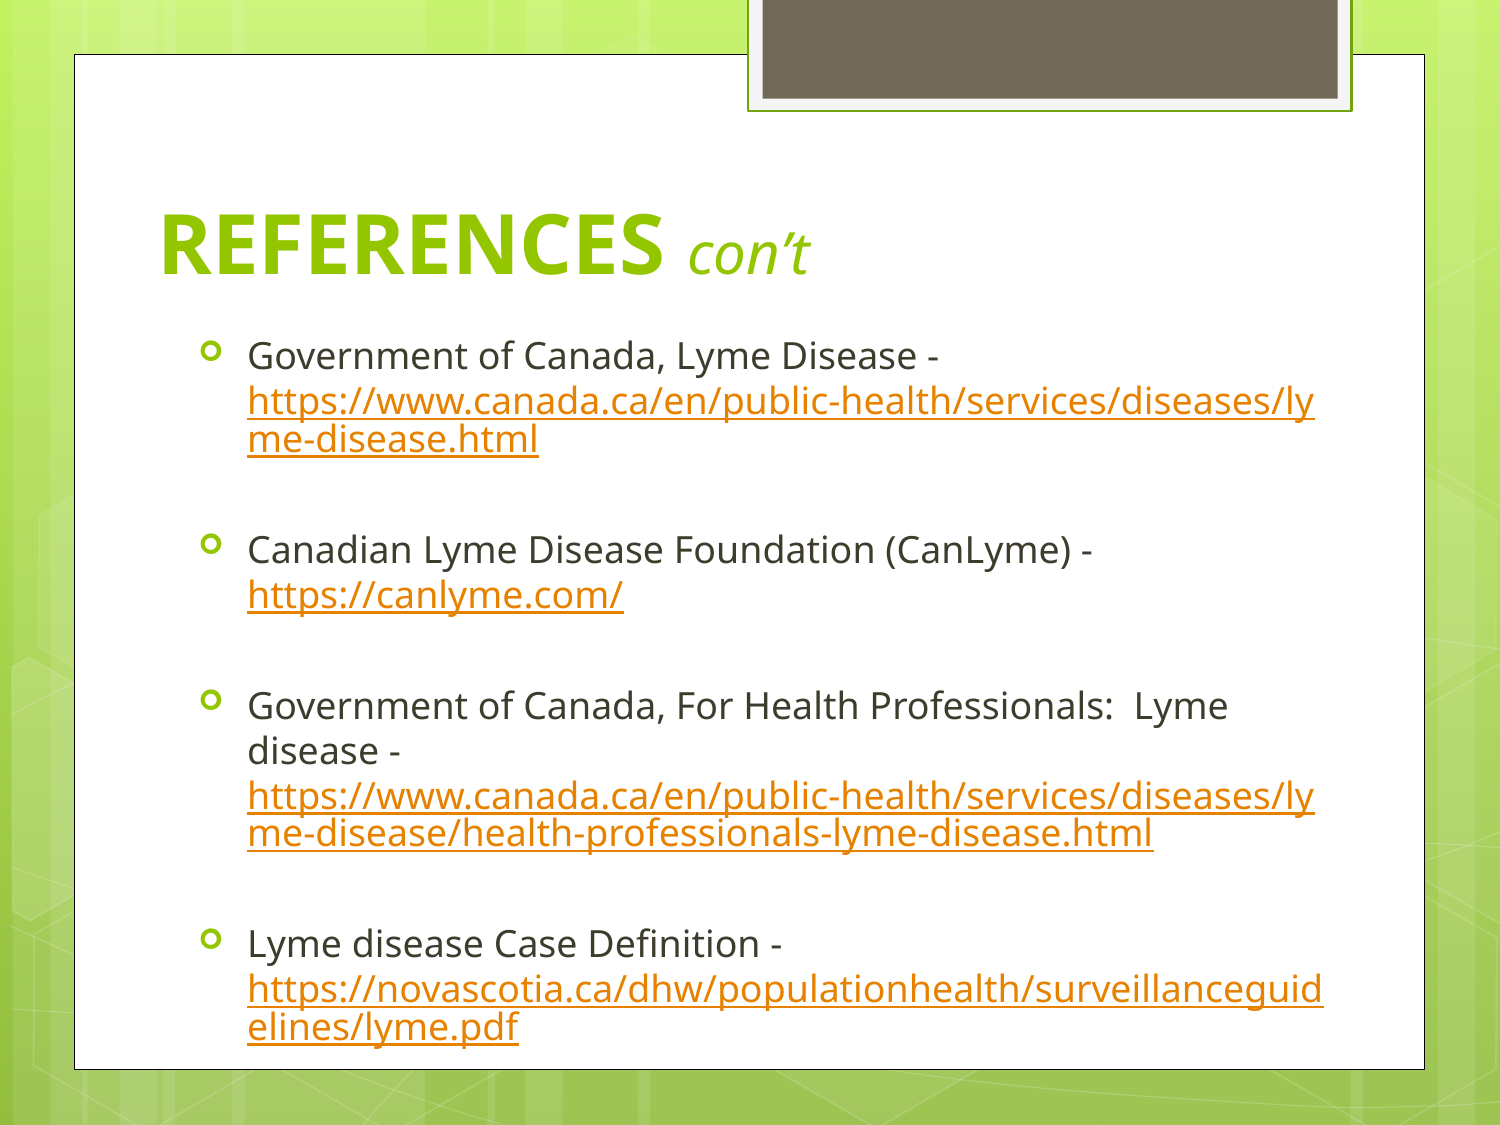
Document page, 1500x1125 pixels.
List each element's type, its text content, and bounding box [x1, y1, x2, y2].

title REFERENCES con’t [142, 147, 1324, 299]
list Government of Canada, Lyme Disease - https://www.canada.ca/en/public-health/services/diseases/lyme-disease.html Canadian Lyme Disease Foundation (CanLyme) - https://canlyme.com/ Government of Canada, For Health Professionals: Lyme disease - https://www.canada.ca/en/public-health/services/diseases/lyme-disease/health-professionals-lyme-disease.html Lyme disease Case Definition - https://novascotia.ca/dhw/populationhealth/surveillanceguidelines/lyme.pdf [171, 324, 1353, 1041]
